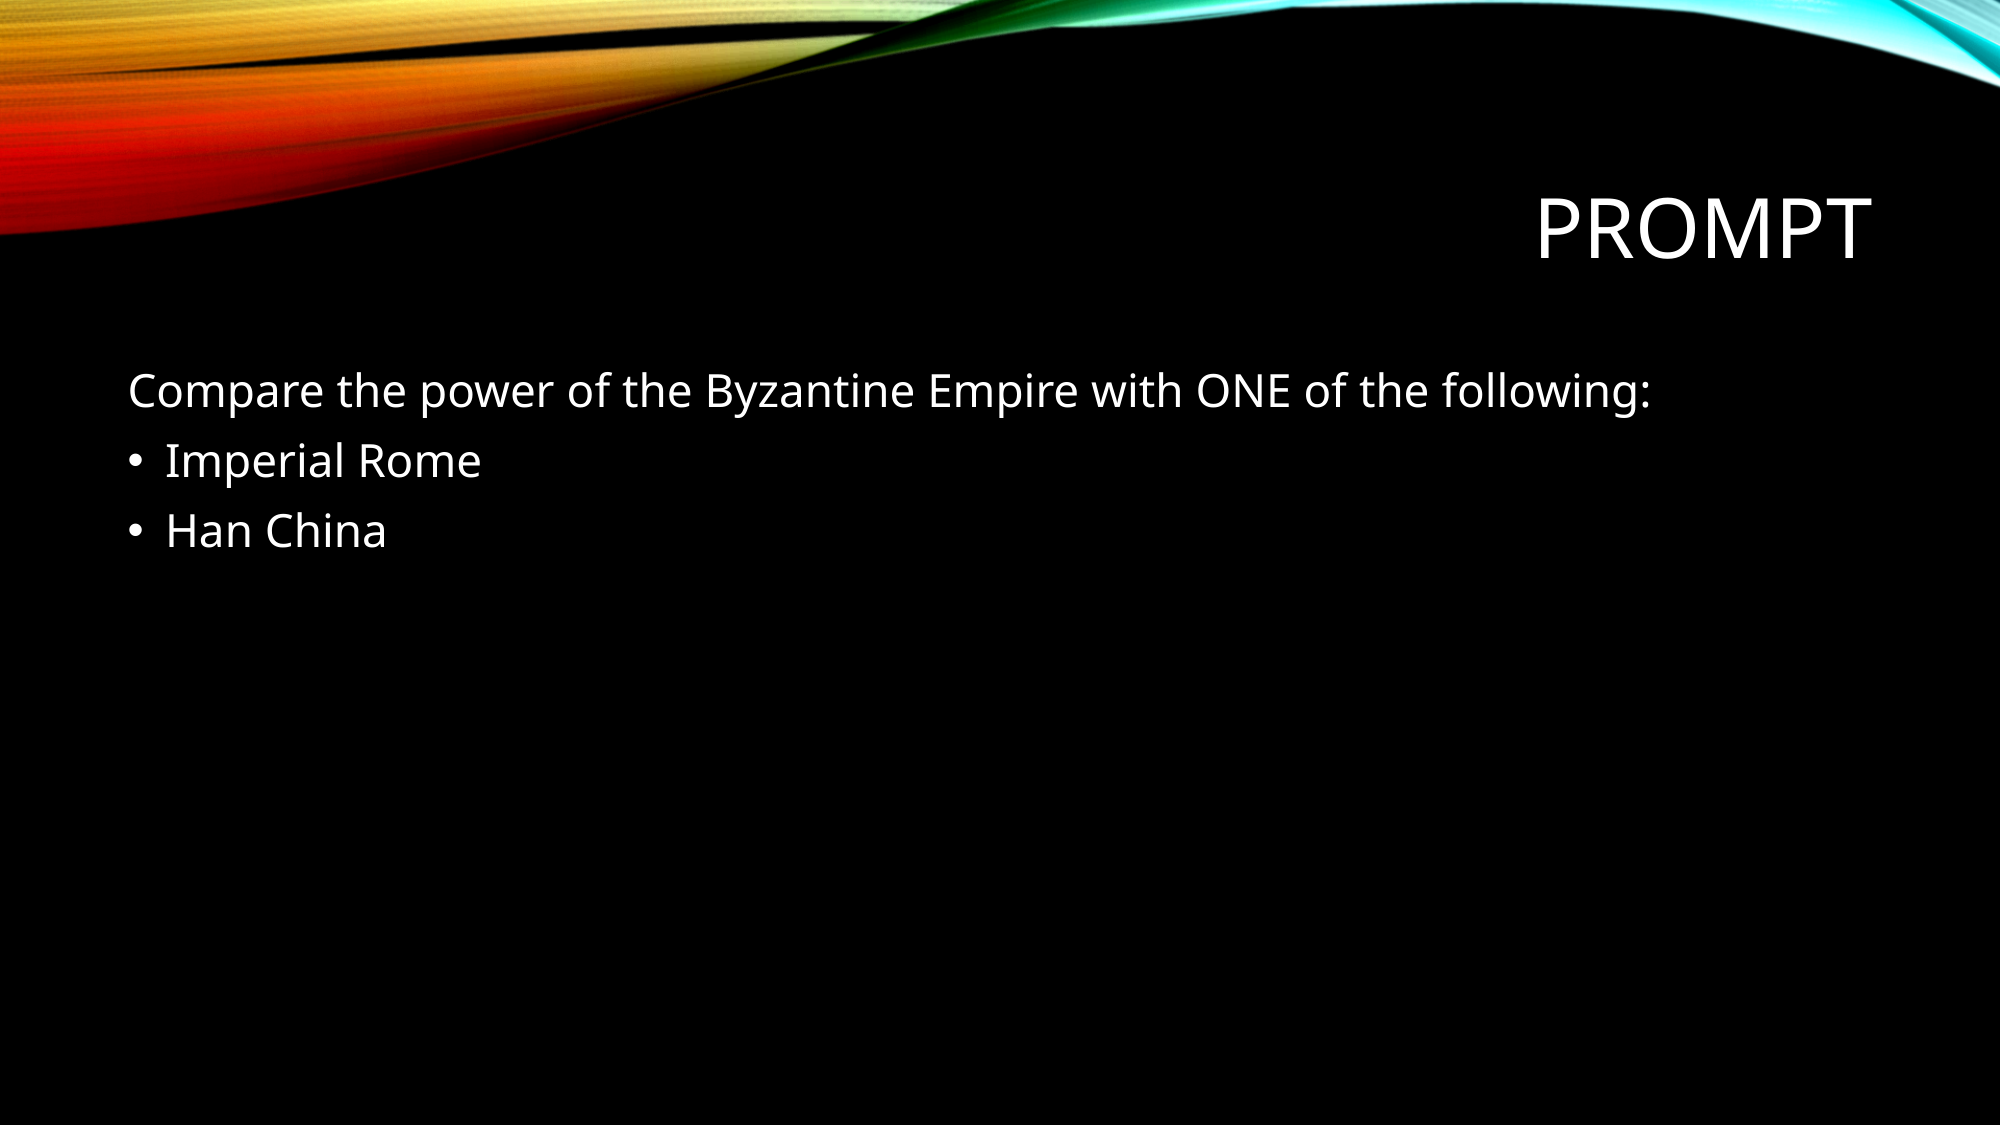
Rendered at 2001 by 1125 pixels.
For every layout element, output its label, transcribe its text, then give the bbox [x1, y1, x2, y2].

picture [0, 0, 2000, 237]
title Prompt [474, 125, 1888, 338]
list Compare the power of the Byzantine Empire with ONE of the following: Imperial Rome Han China [112, 360, 1888, 1021]
